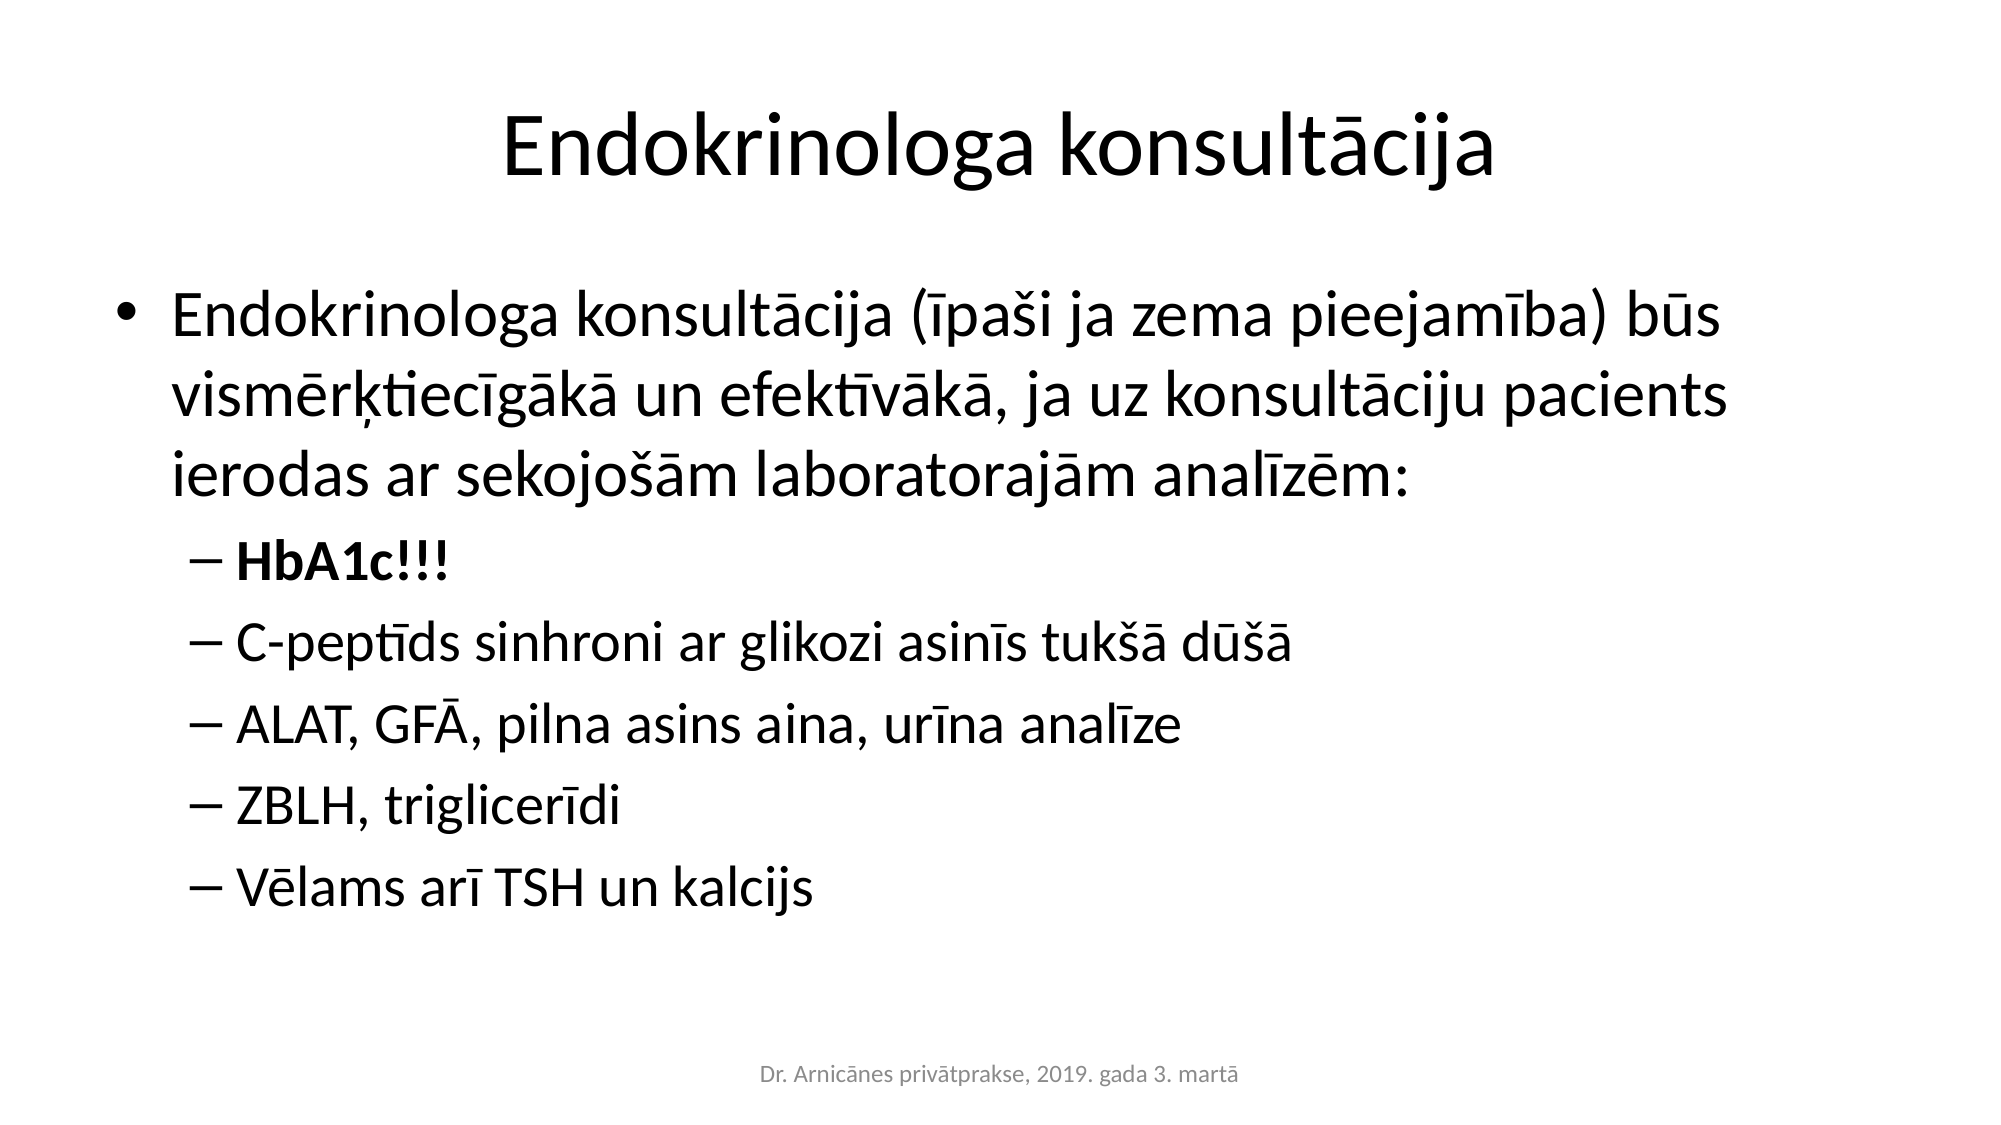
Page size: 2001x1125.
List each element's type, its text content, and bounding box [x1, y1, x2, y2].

footer Dr. Arnicānes privātprakse, 2019. gada 3. martā [683, 1042, 1317, 1103]
title Endokrinologa konsultācija [99, 45, 1900, 233]
list Endokrinologa konsultācija (īpaši ja zema pieejamība) būs vismērķtiecīgākā un efektīvākā, ja uz konsultāciju pacients ierodas ar sekojošām laboratorajām analīzēm: HbA1c!!! C-peptīds sinhroni ar glikozi asinīs tukšā dūšā ALAT, GFĀ, pilna asins aina, urīna analīze ZBLH, triglicerīdi Vēlams arī TSH un kalcijs [99, 262, 1900, 1005]
